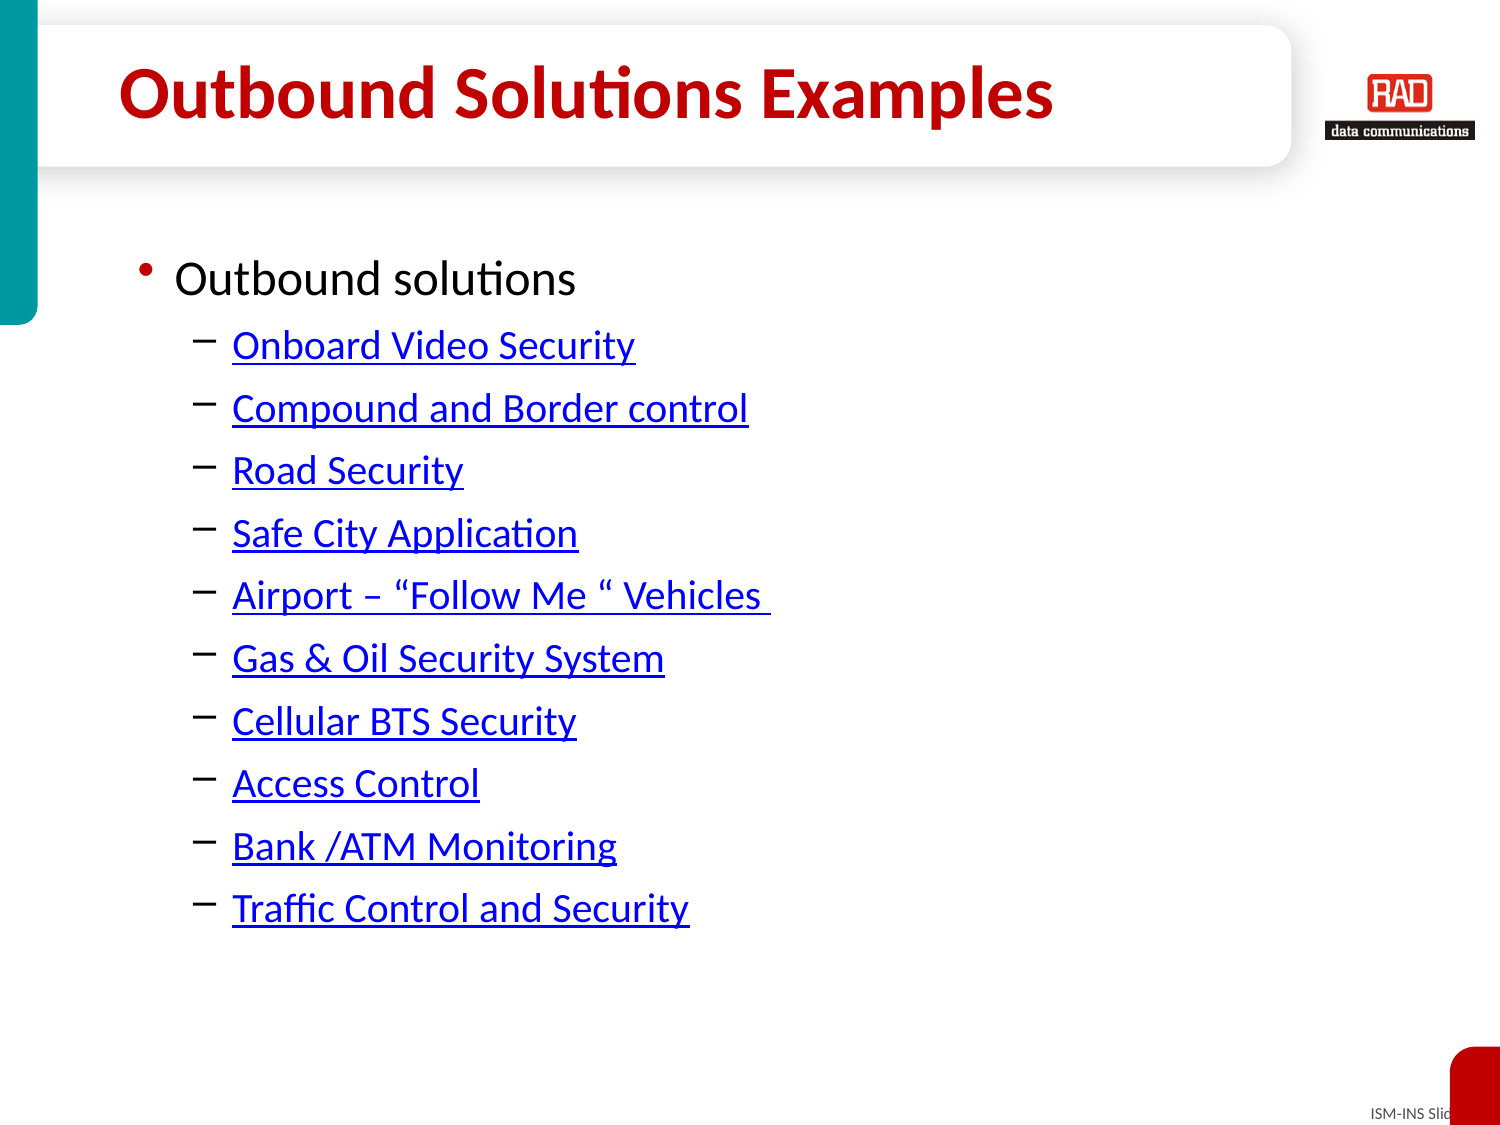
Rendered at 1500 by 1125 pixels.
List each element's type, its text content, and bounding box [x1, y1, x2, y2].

picture [1325, 74, 1475, 140]
list Outbound solutions Onboard Video Security Compound and Border control Road Security Safe City Application Airport – “Follow Me “ Vehicles Gas & Oil Security System Cellular BTS Security Access Control Bank /ATM Monitoring Traffic Control and Security [122, 237, 1292, 1032]
title Outbound Solutions Examples [104, 43, 1215, 149]
